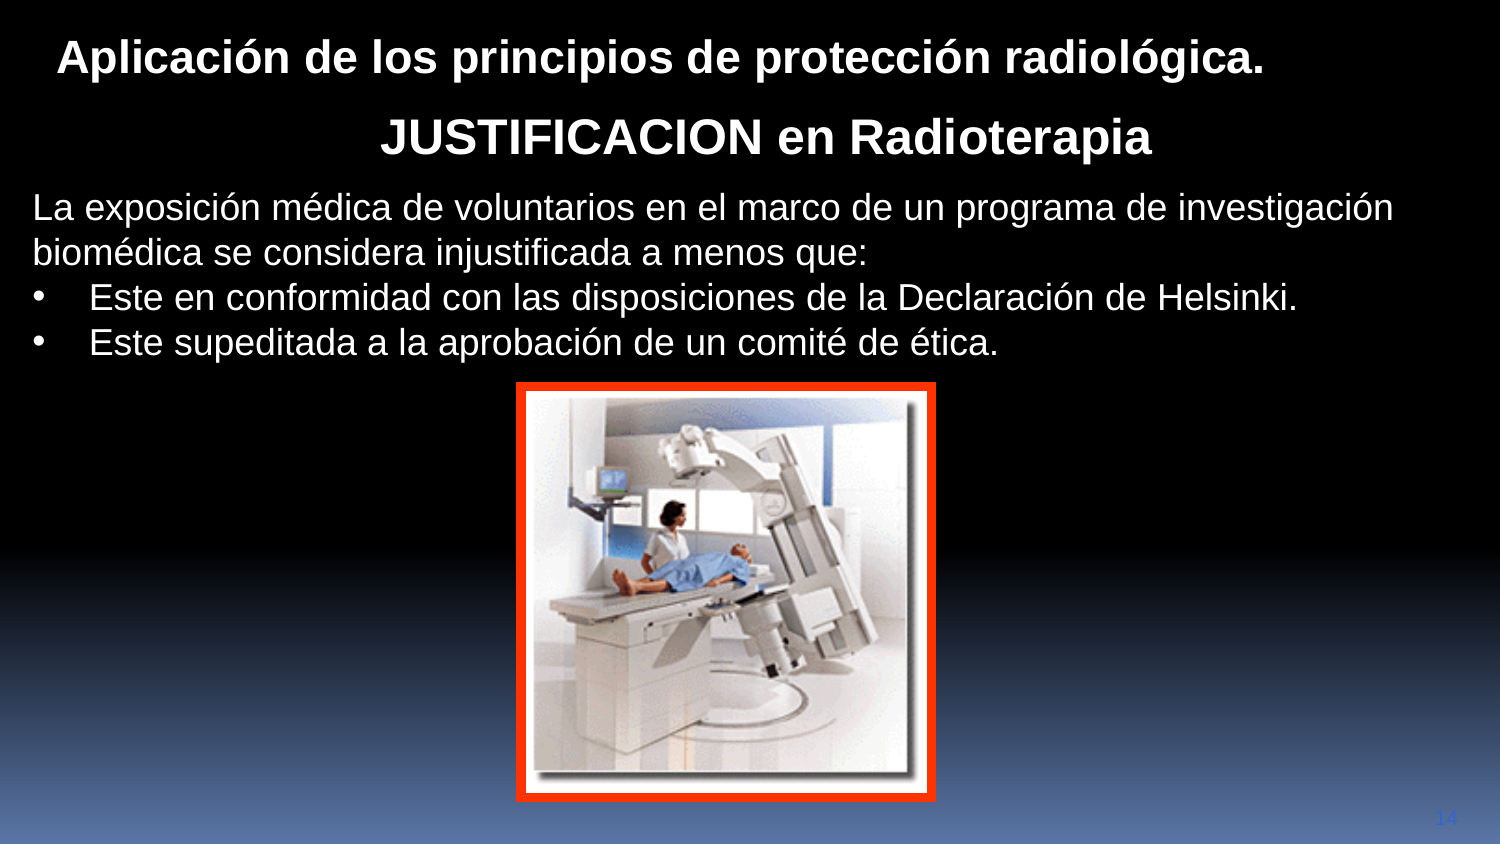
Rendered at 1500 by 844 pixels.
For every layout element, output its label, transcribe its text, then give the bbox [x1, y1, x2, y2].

text_box Aplicación de los principios de protección radiológica. [41, 2, 1470, 108]
text_box 14 [1389, 797, 1473, 834]
picture [525, 390, 928, 793]
text_box JUSTIFICACION en Radioterapia [223, 97, 1311, 172]
text_box La exposición médica de voluntarios en el marco de un programa de investigación biomédica se considera injustificada a menos que: Este en conformidad con las disposiciones de la Declaración de Helsinki. Este supeditada a la aprobación de un comité de ética. [17, 175, 1483, 371]
